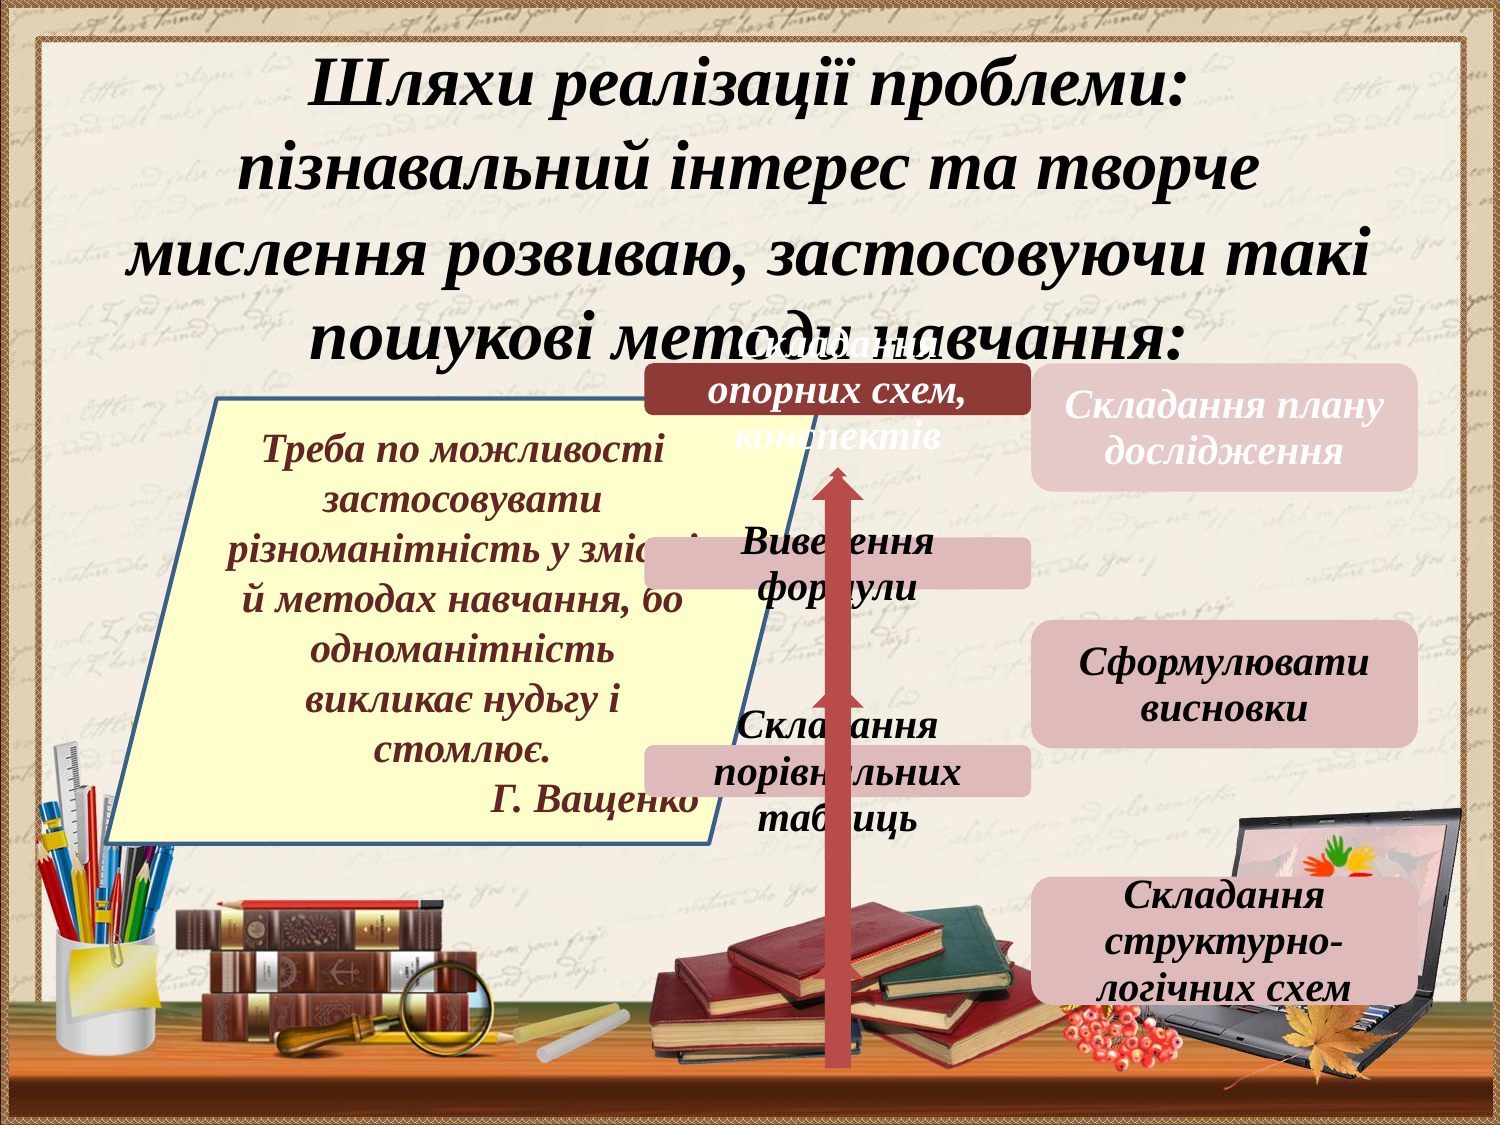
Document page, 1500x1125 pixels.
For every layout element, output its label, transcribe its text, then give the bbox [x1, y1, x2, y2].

title Шляхи реалізації проблеми: пізнавальний інтерес та творче мислення розвиваю, застосовуючи такі пошукові методи навчання: [74, 44, 1426, 364]
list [644, 362, 1419, 1006]
text_box Треба по можливості застосовувати різноманітність у змісті й методах навчання, бо одноманітність викликає нудьгу і стомлює. Г. Ващенко [103, 396, 639, 846]
picture [0, 0, 1500, 1125]
